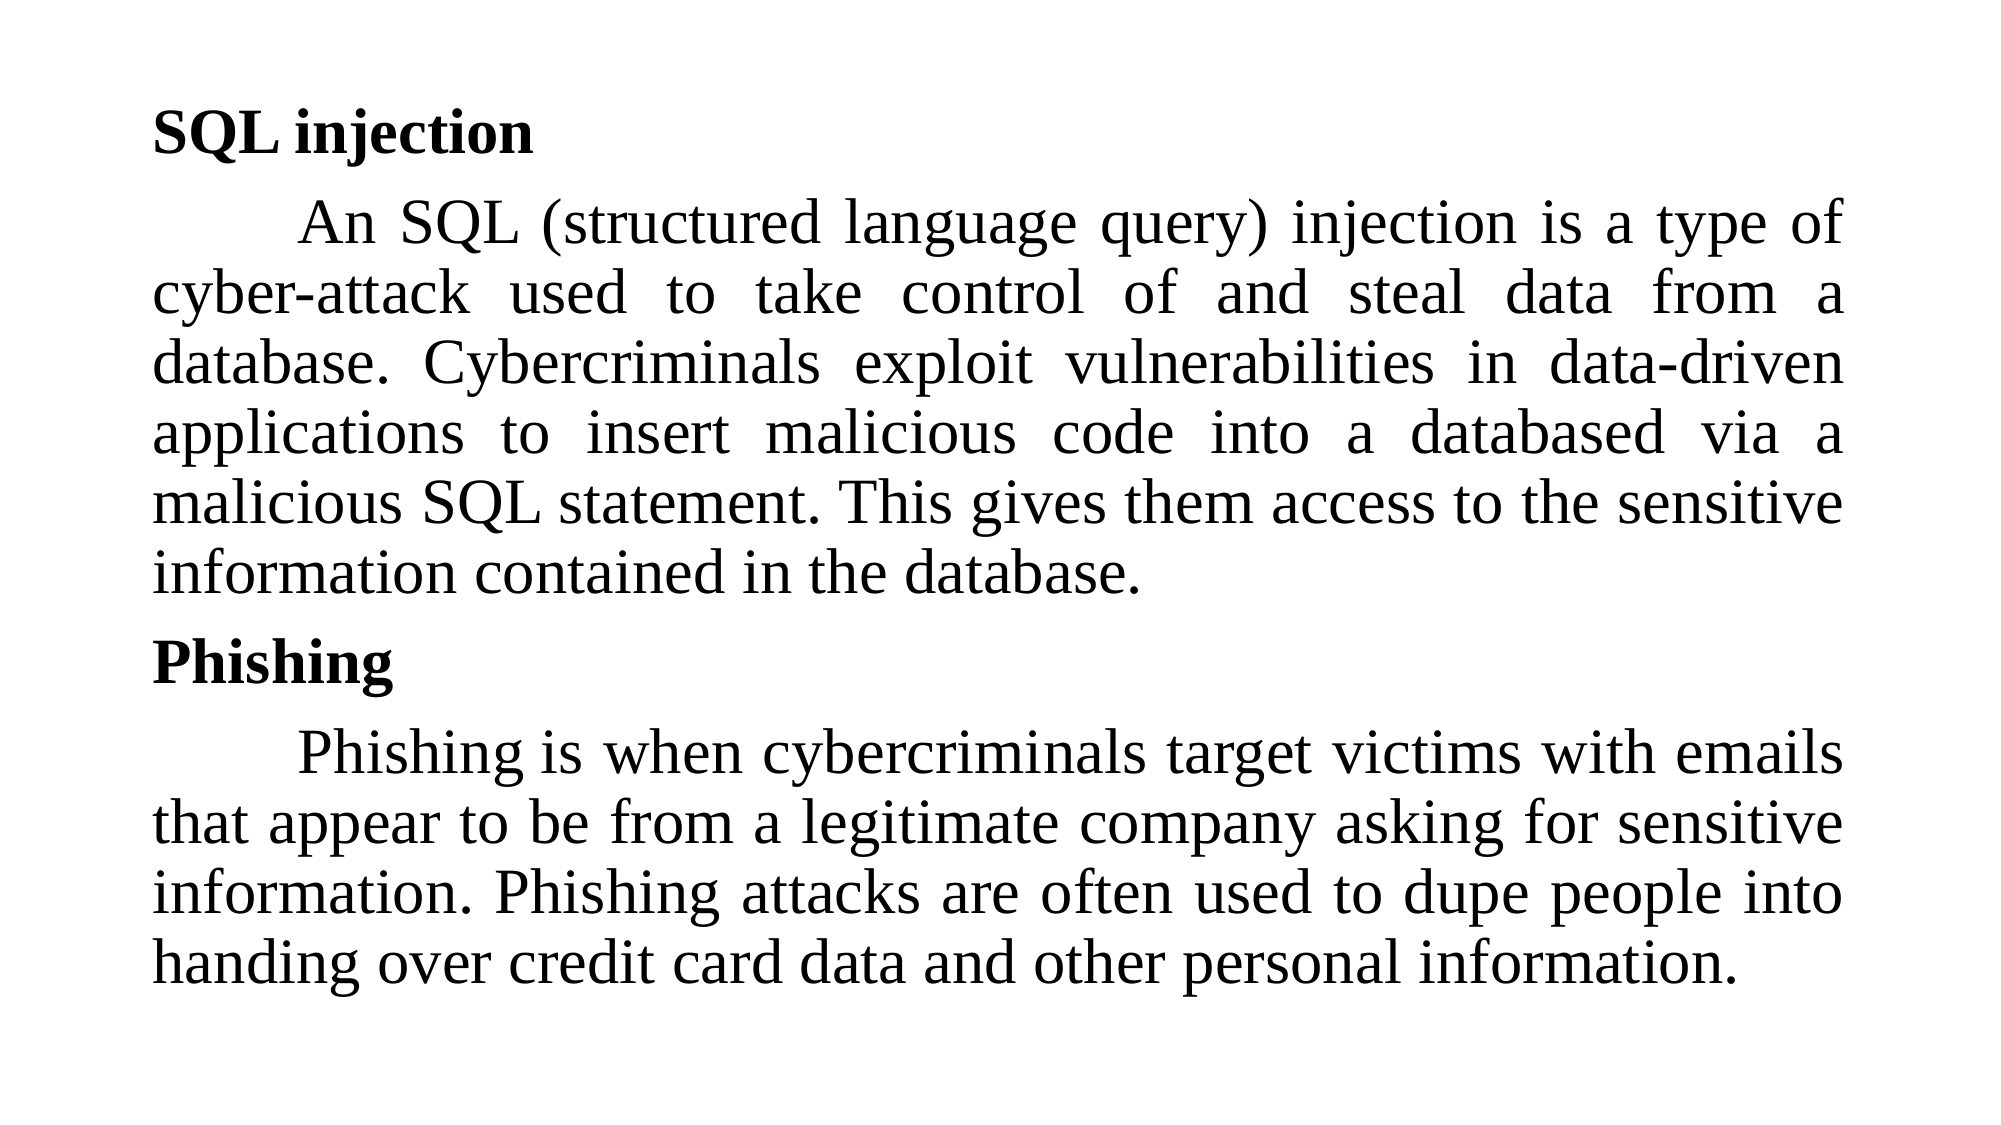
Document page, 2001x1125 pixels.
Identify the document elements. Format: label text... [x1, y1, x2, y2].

list SQL injection An SQL (structured language query) injection is a type of cyber-attack used to take control of and steal data from a database. Cybercriminals exploit vulnerabilities in data-driven applications to insert malicious code into a databased via a malicious SQL statement. This gives them access to the sensitive information contained in the database. Phishing Phishing is when cybercriminals target victims with emails that appear to be from a legitimate company asking for sensitive information. Phishing attacks are often used to dupe people into handing over credit card data and other personal information. [137, 90, 1863, 1014]
